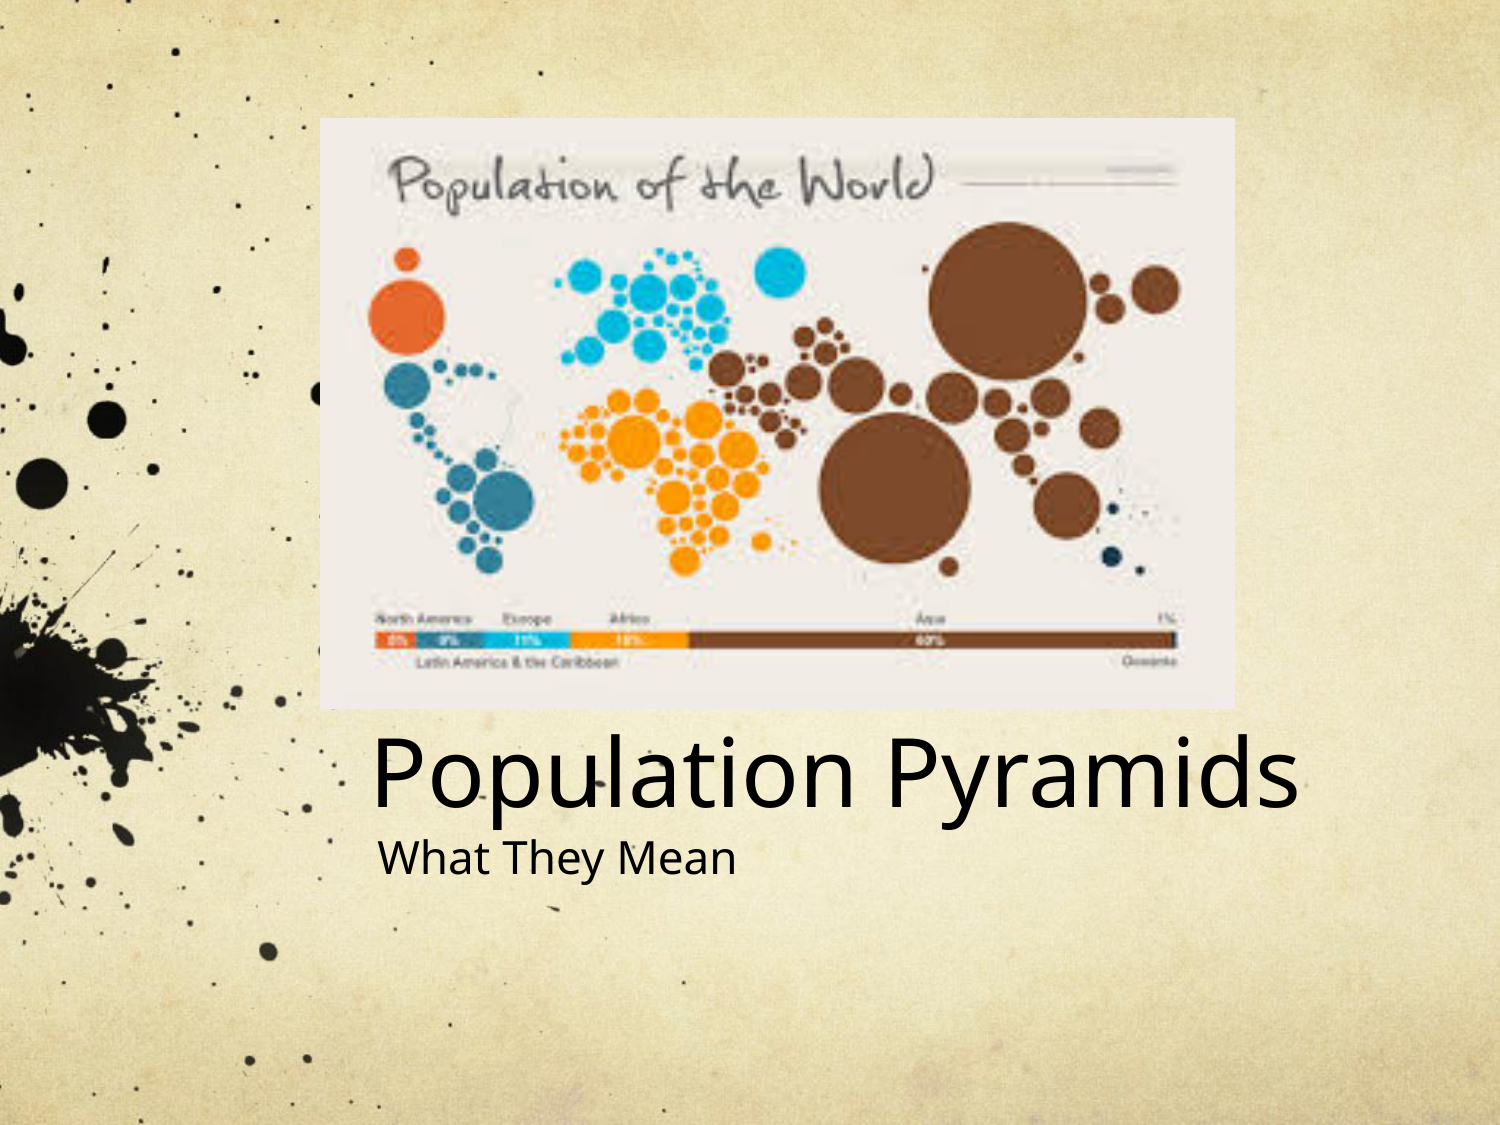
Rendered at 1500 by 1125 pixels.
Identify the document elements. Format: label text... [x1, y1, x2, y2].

picture [0, 0, 1500, 1125]
title Population Pyramids [362, 512, 1425, 827]
subtitle What They Mean [362, 829, 1425, 1023]
